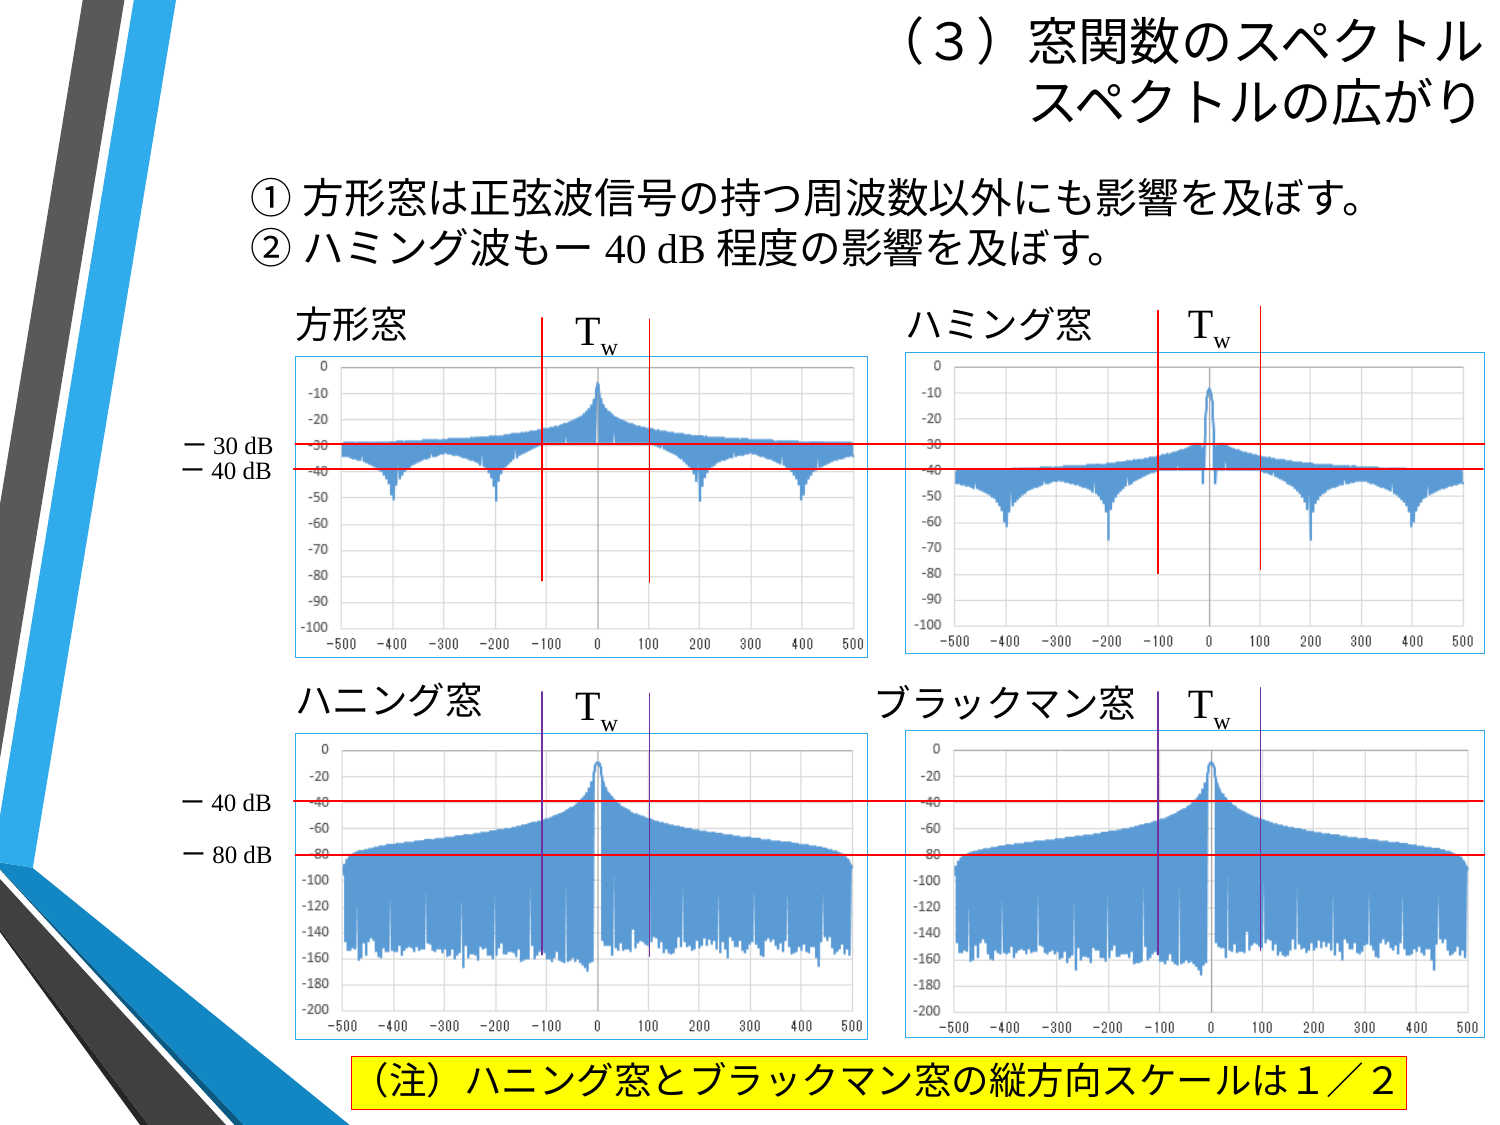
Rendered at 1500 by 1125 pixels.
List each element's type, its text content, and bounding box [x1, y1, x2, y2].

picture [295, 356, 541, 443]
picture [650, 732, 869, 800]
text_box ー80 dB [161, 838, 273, 886]
picture [295, 732, 541, 800]
picture [1159, 445, 1260, 468]
picture [1261, 352, 1485, 443]
picture [905, 445, 1485, 654]
picture [905, 730, 1157, 800]
text_box ①方形窓は正弦波信号の持つ周波数以外にも影響を及ぼす。 ②ハミング波もー40 dB程度の影響を及ぼす。 [236, 164, 1485, 280]
text_box Tw [555, 678, 638, 725]
text_box ー40 dB [160, 454, 272, 502]
picture [1261, 730, 1485, 854]
text_box 方形窓 [295, 300, 533, 356]
text_box ブラックマン窓 [873, 679, 1171, 736]
picture [1159, 730, 1260, 800]
picture [543, 445, 649, 468]
picture [295, 470, 869, 658]
picture [650, 802, 869, 854]
picture [295, 445, 541, 468]
picture [905, 856, 1485, 1038]
text_box ハニング窓 [295, 677, 533, 732]
picture [543, 732, 649, 800]
text_box ー40 dB [160, 786, 272, 834]
picture [905, 802, 1157, 854]
picture [650, 445, 869, 468]
title （３）窓関数のスペクトル スペクトルの広がり [236, 1, 1500, 140]
picture [905, 445, 1157, 468]
picture [650, 356, 869, 443]
picture [295, 802, 541, 854]
text_box Tw [1168, 677, 1251, 723]
text_box ー30 dB [162, 429, 274, 477]
text_box Tw [1168, 296, 1251, 343]
picture [905, 352, 1157, 443]
text_box （注）ハニング窓とブラックマン窓の縦方向スケールは１／２ [351, 1056, 1407, 1110]
picture [295, 856, 869, 1040]
text_box Tw [555, 303, 638, 350]
picture [543, 356, 649, 443]
picture [543, 802, 649, 854]
picture [1159, 352, 1260, 443]
picture [1159, 802, 1260, 854]
text_box ハミング窓 [905, 300, 1143, 352]
